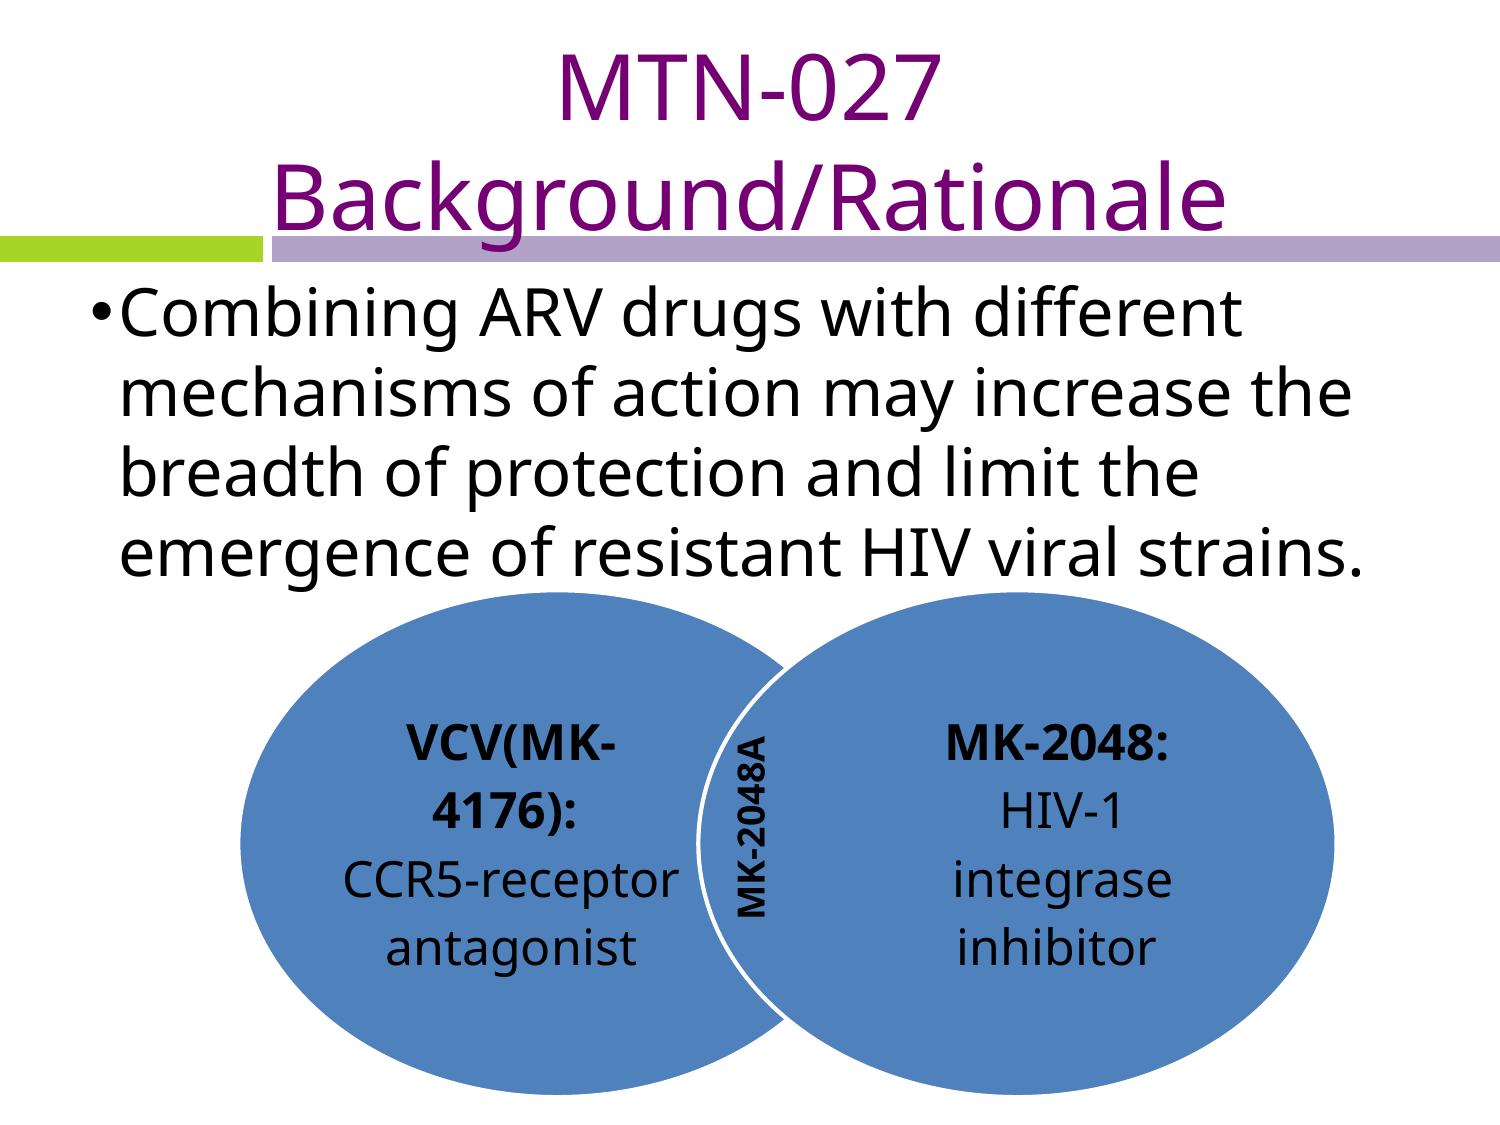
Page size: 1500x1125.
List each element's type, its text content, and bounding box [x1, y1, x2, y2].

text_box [212, 587, 1363, 1098]
picture [0, 236, 1500, 262]
list Combining ARV drugs with different mechanisms of action may increase the breadth of protection and limit the emergence of resistant HIV viral strains. [75, 262, 1425, 1048]
title MTN-027 Background/Rationale [75, 45, 1425, 233]
